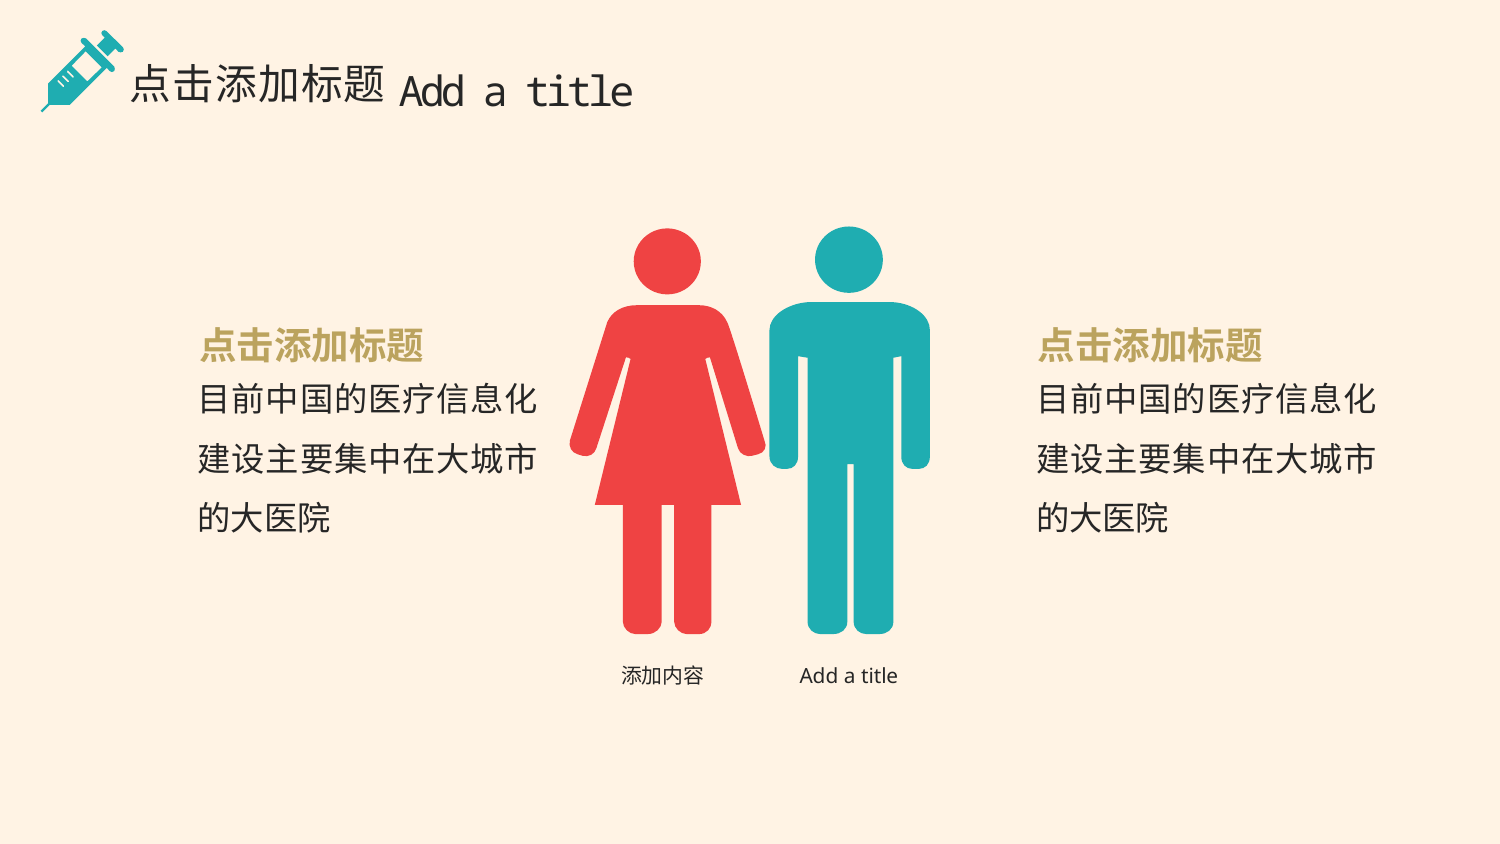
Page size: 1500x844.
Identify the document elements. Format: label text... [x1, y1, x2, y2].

text_box 点击添加标题 [115, 50, 401, 116]
text_box Add a title [784, 642, 920, 695]
text_box 添加内容 [606, 642, 729, 695]
text_box Add a title [383, 57, 689, 123]
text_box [182, 291, 573, 541]
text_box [40, 29, 125, 113]
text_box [568, 228, 768, 635]
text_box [1021, 291, 1412, 541]
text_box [769, 226, 929, 635]
